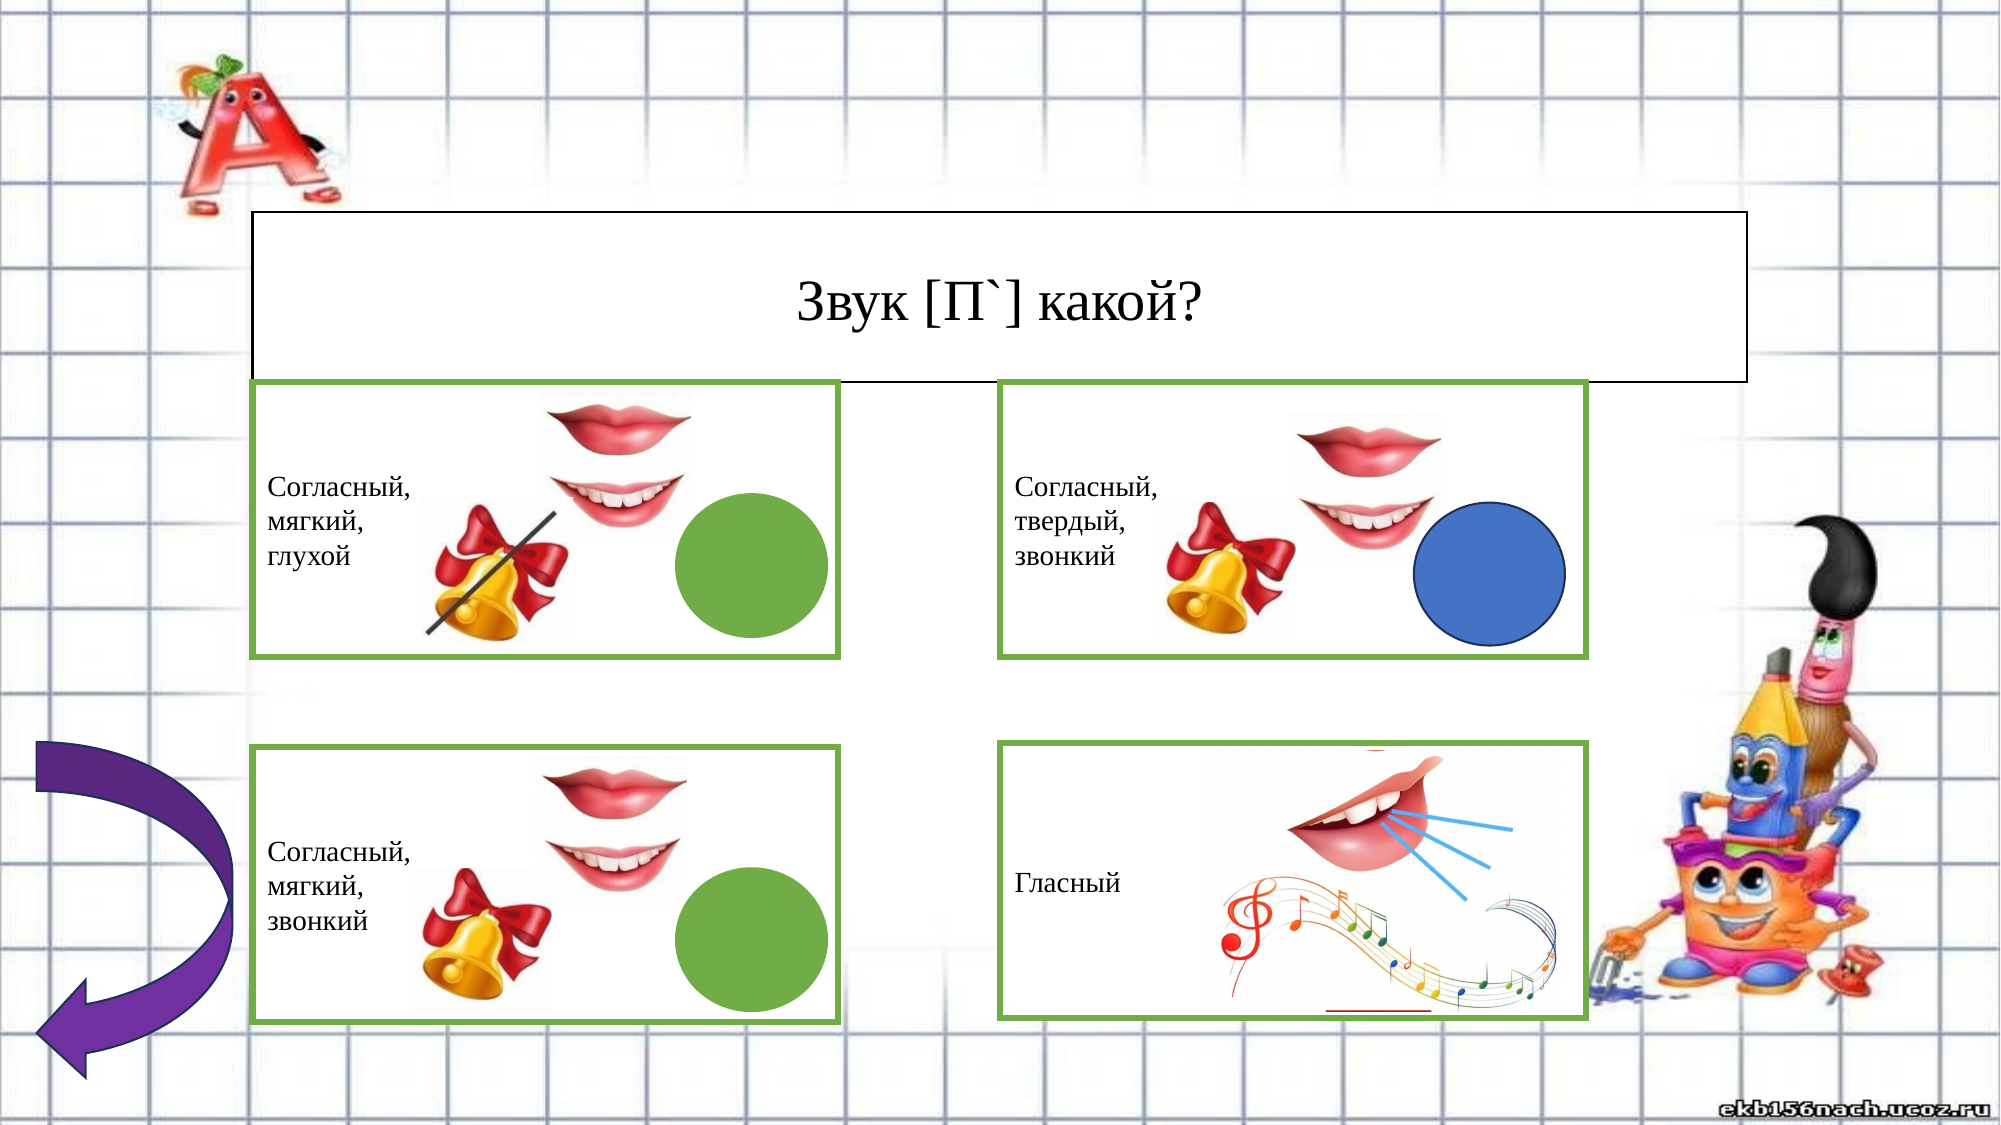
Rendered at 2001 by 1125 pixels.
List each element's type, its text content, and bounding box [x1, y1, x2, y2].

text_box Согласный, твердый, звонкий [999, 381, 1587, 658]
text_box [1412, 501, 1566, 647]
text_box Согласный, мягкий, звонкий [251, 746, 839, 1023]
text_box Гласный [999, 742, 1587, 1019]
text_box [35, 740, 234, 1081]
text_box [674, 493, 829, 639]
text_box Звук [П`] какой? [251, 211, 1748, 383]
text_box [674, 867, 829, 1013]
text_box Согласный, мягкий, глухой [251, 381, 839, 658]
picture [0, 0, 2001, 1125]
